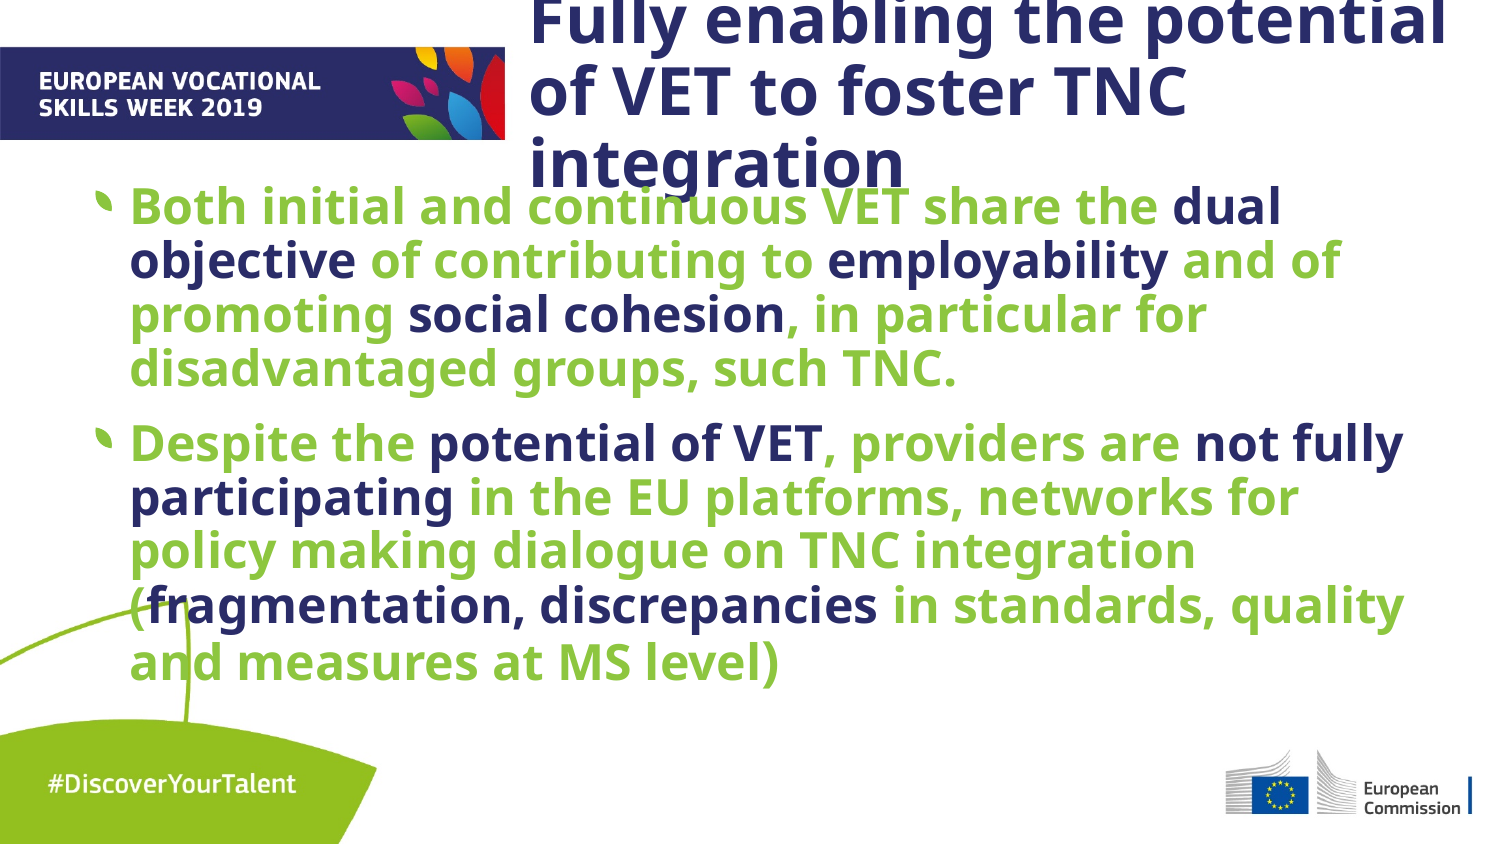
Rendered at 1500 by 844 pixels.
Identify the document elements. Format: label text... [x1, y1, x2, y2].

text_box Fully enabling the potential of VET to foster TNC integration [513, 50, 1500, 139]
text_box Both initial and continuous VET share the dual objective of contributing to employability and of promoting social cohesion, in particular for disadvantaged groups, such TNC. Despite the potential of VET, providers are not fully participating in the EU platforms, networks for policy making dialogue on TNC integration (fragmentation, discrepancies in standards, quality and measures at MS level) [76, 173, 1425, 694]
picture [0, 0, 1500, 844]
